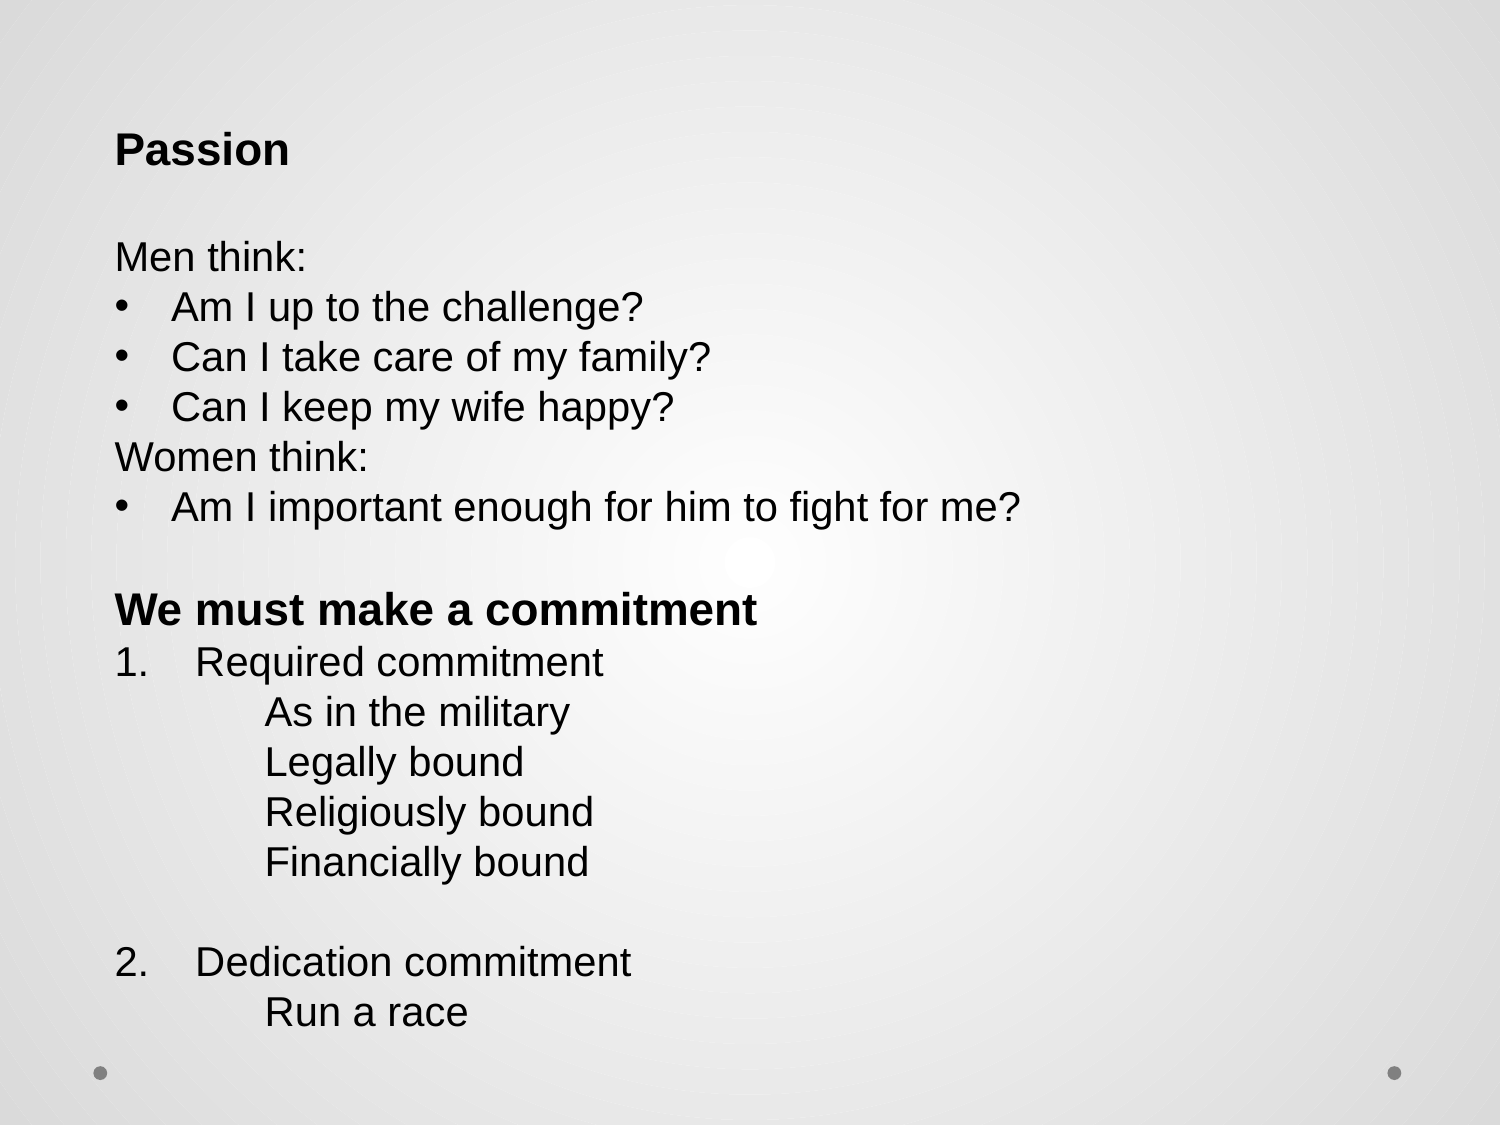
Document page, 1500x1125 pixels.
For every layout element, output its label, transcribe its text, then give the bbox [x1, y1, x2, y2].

text_box Passion Men think: Am I up to the challenge? Can I take care of my family? Can I keep my wife happy? Women think: Am I important enough for him to fight for me? We must make a commitment 1. Required commitment As in the military Legally bound Religiously bound Financially bound 2. Dedication commitment Run a race [99, 112, 1375, 1093]
